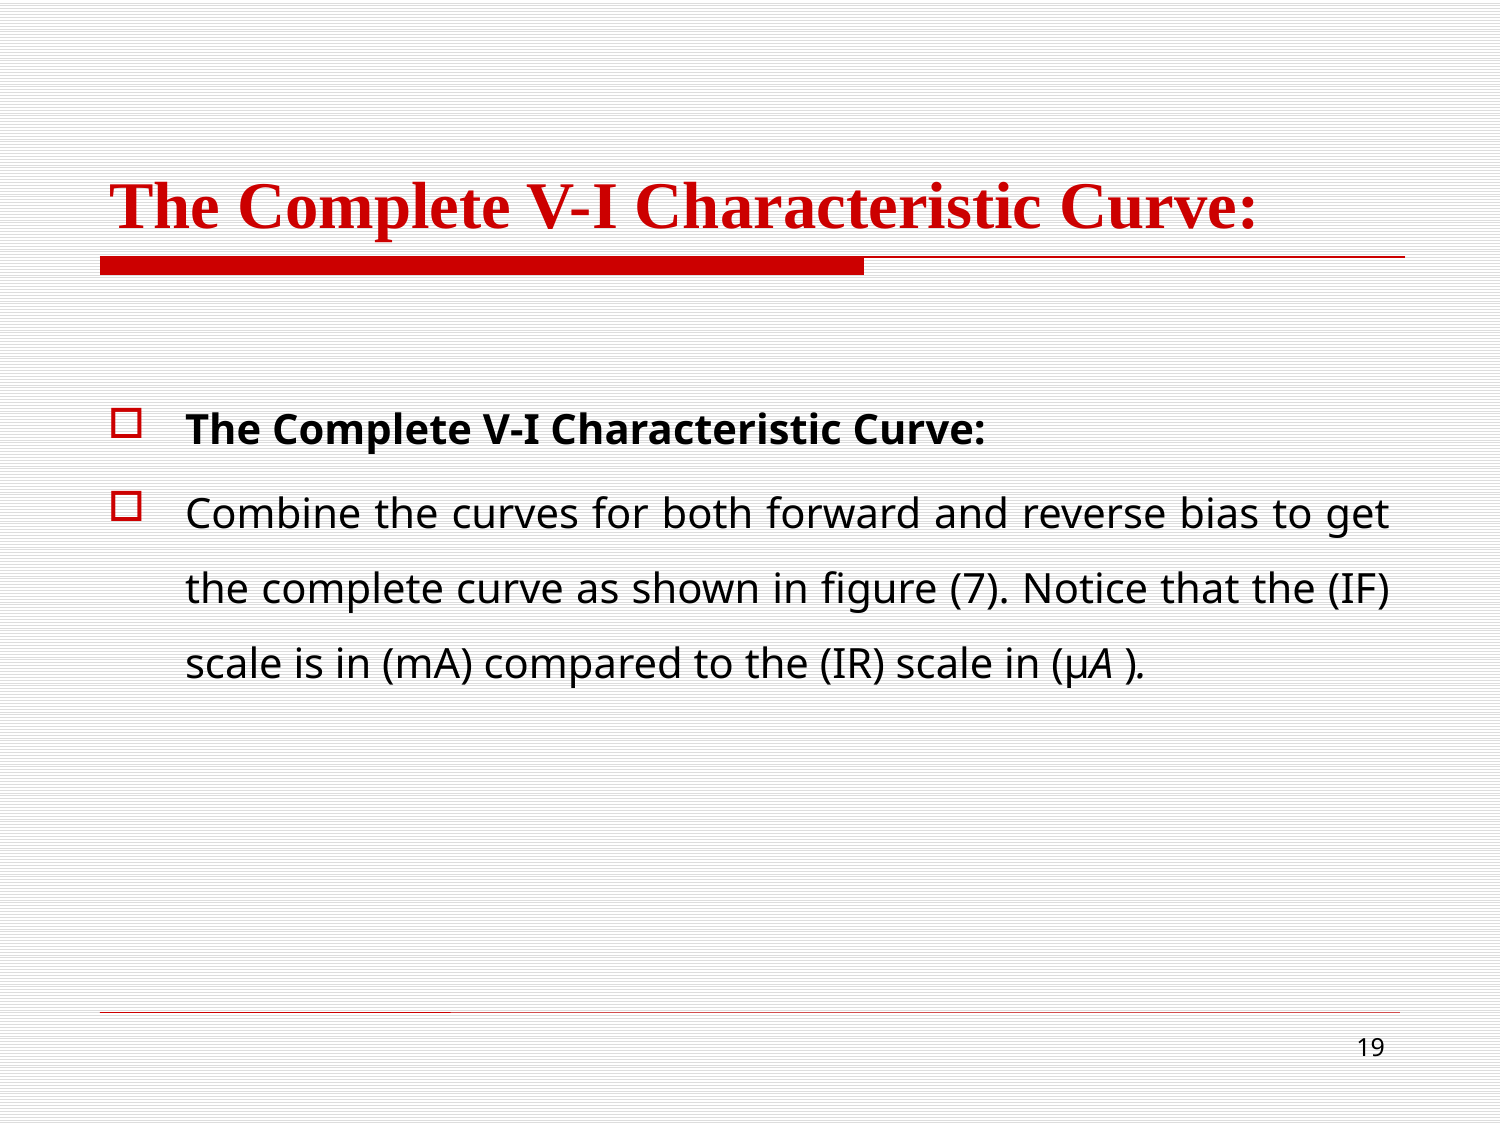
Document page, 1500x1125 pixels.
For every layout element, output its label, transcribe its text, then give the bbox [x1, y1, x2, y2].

title The Complete V-I Characteristic Curve: [94, 50, 1407, 250]
list The Complete V-I Characteristic Curve: Combine the curves for both forward and reverse bias to get the complete curve as shown in figure (7). Notice that the (IF) scale is in (mA) compared to the (IR) scale in (μA ). [92, 287, 1406, 988]
slide_number 19 [1074, 1024, 1400, 1103]
